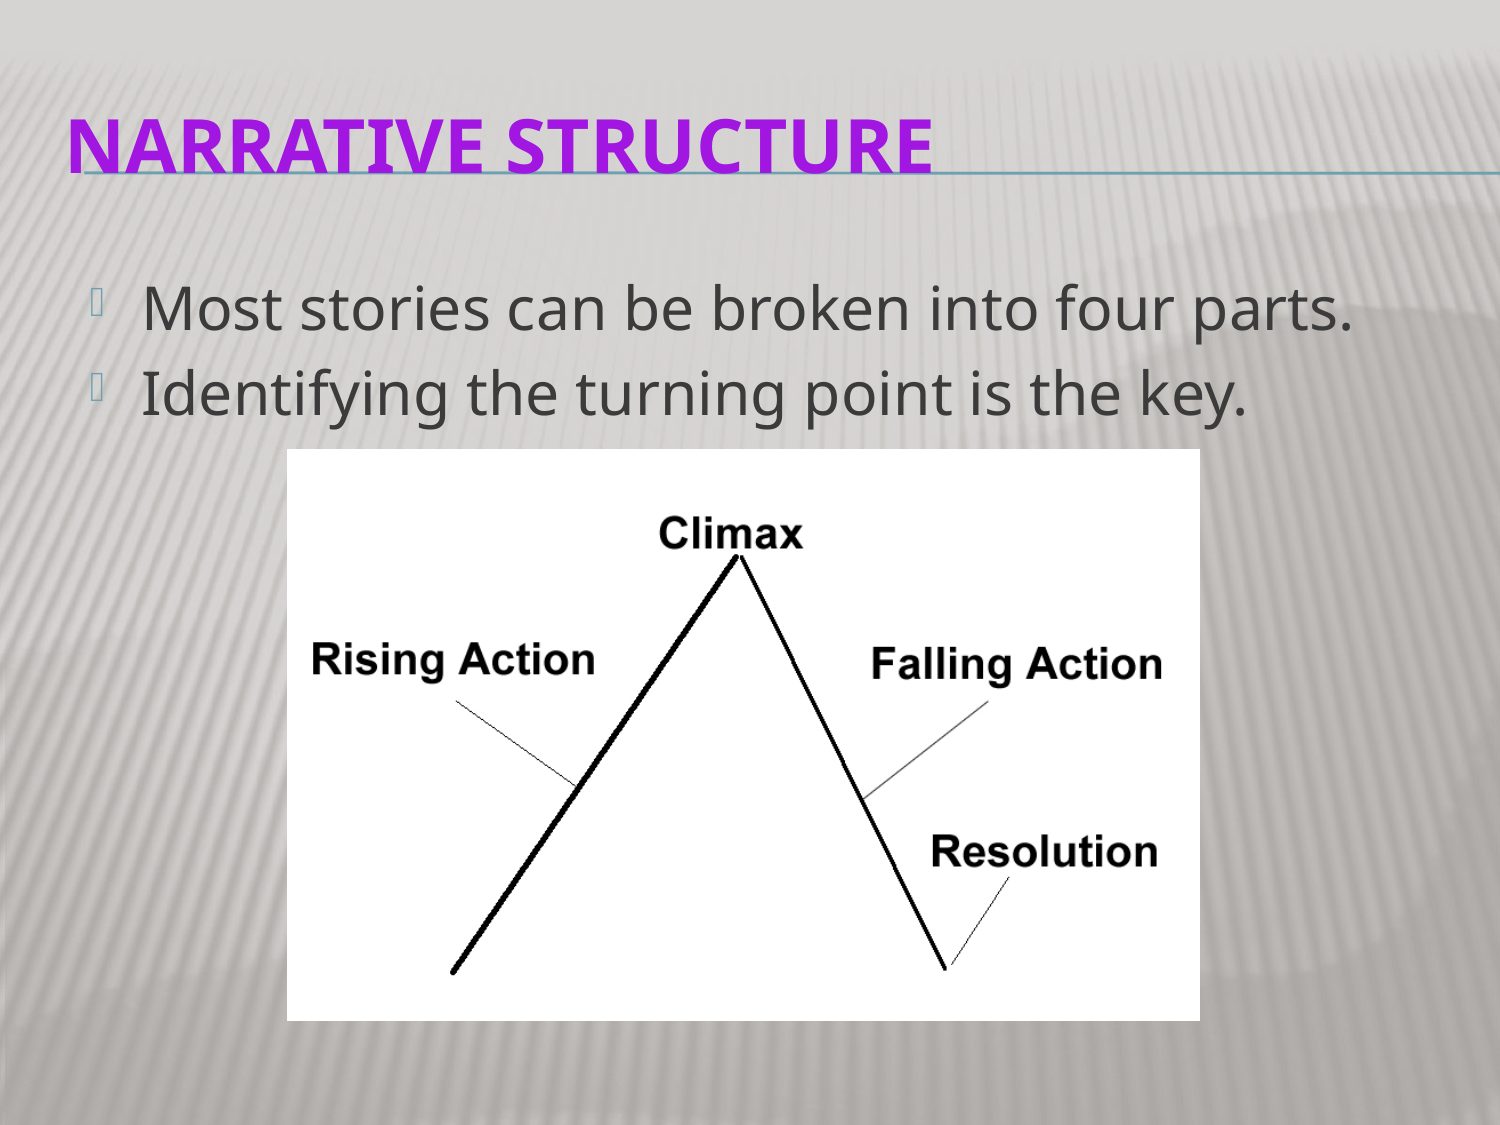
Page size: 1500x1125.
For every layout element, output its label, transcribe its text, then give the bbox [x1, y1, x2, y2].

picture [287, 449, 1201, 1021]
list Most stories can be broken into four parts. Identifying the turning point is the key. [75, 262, 1425, 488]
title Narrative Structure [50, 75, 1475, 213]
